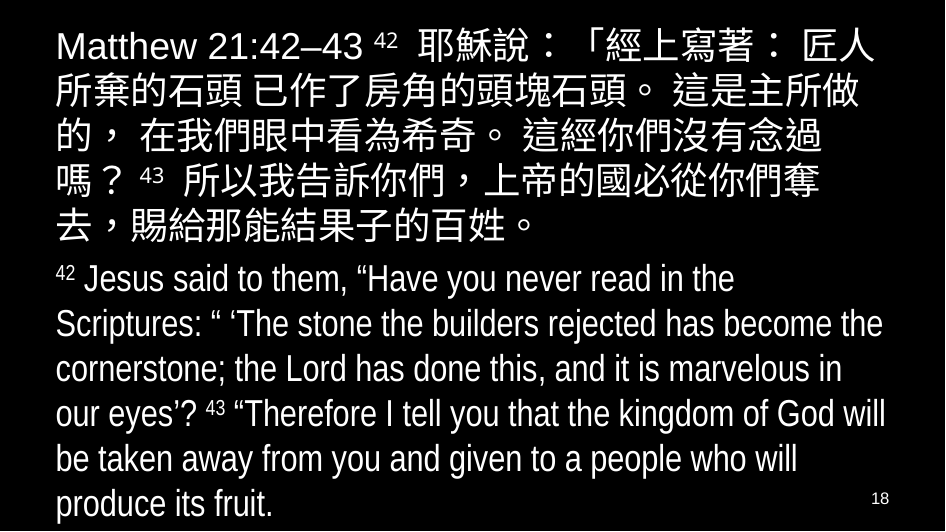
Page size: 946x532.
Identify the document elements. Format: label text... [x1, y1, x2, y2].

list Matthew 21:42–43 42 耶穌說：「經上寫著： 匠人所棄的石頭 已作了房角的頭塊石頭。 這是主所做的， 在我們眼中看為希奇。 這經你們沒有念過嗎？43 所以我告訴你們，上帝的國必從你們奪去，賜給那能結果子的百姓。 42 Jesus said to them, “Have you never read in the Scriptures: “ ‘The stone the builders rejected has become the cornerstone; the Lord has done this, and it is marvelous in our eyes’? 43 “Therefore I tell you that the kingdom of God will be taken away from you and given to a people who will produce its fruit. [46, 17, 899, 475]
slide_number 18 [677, 483, 899, 522]
